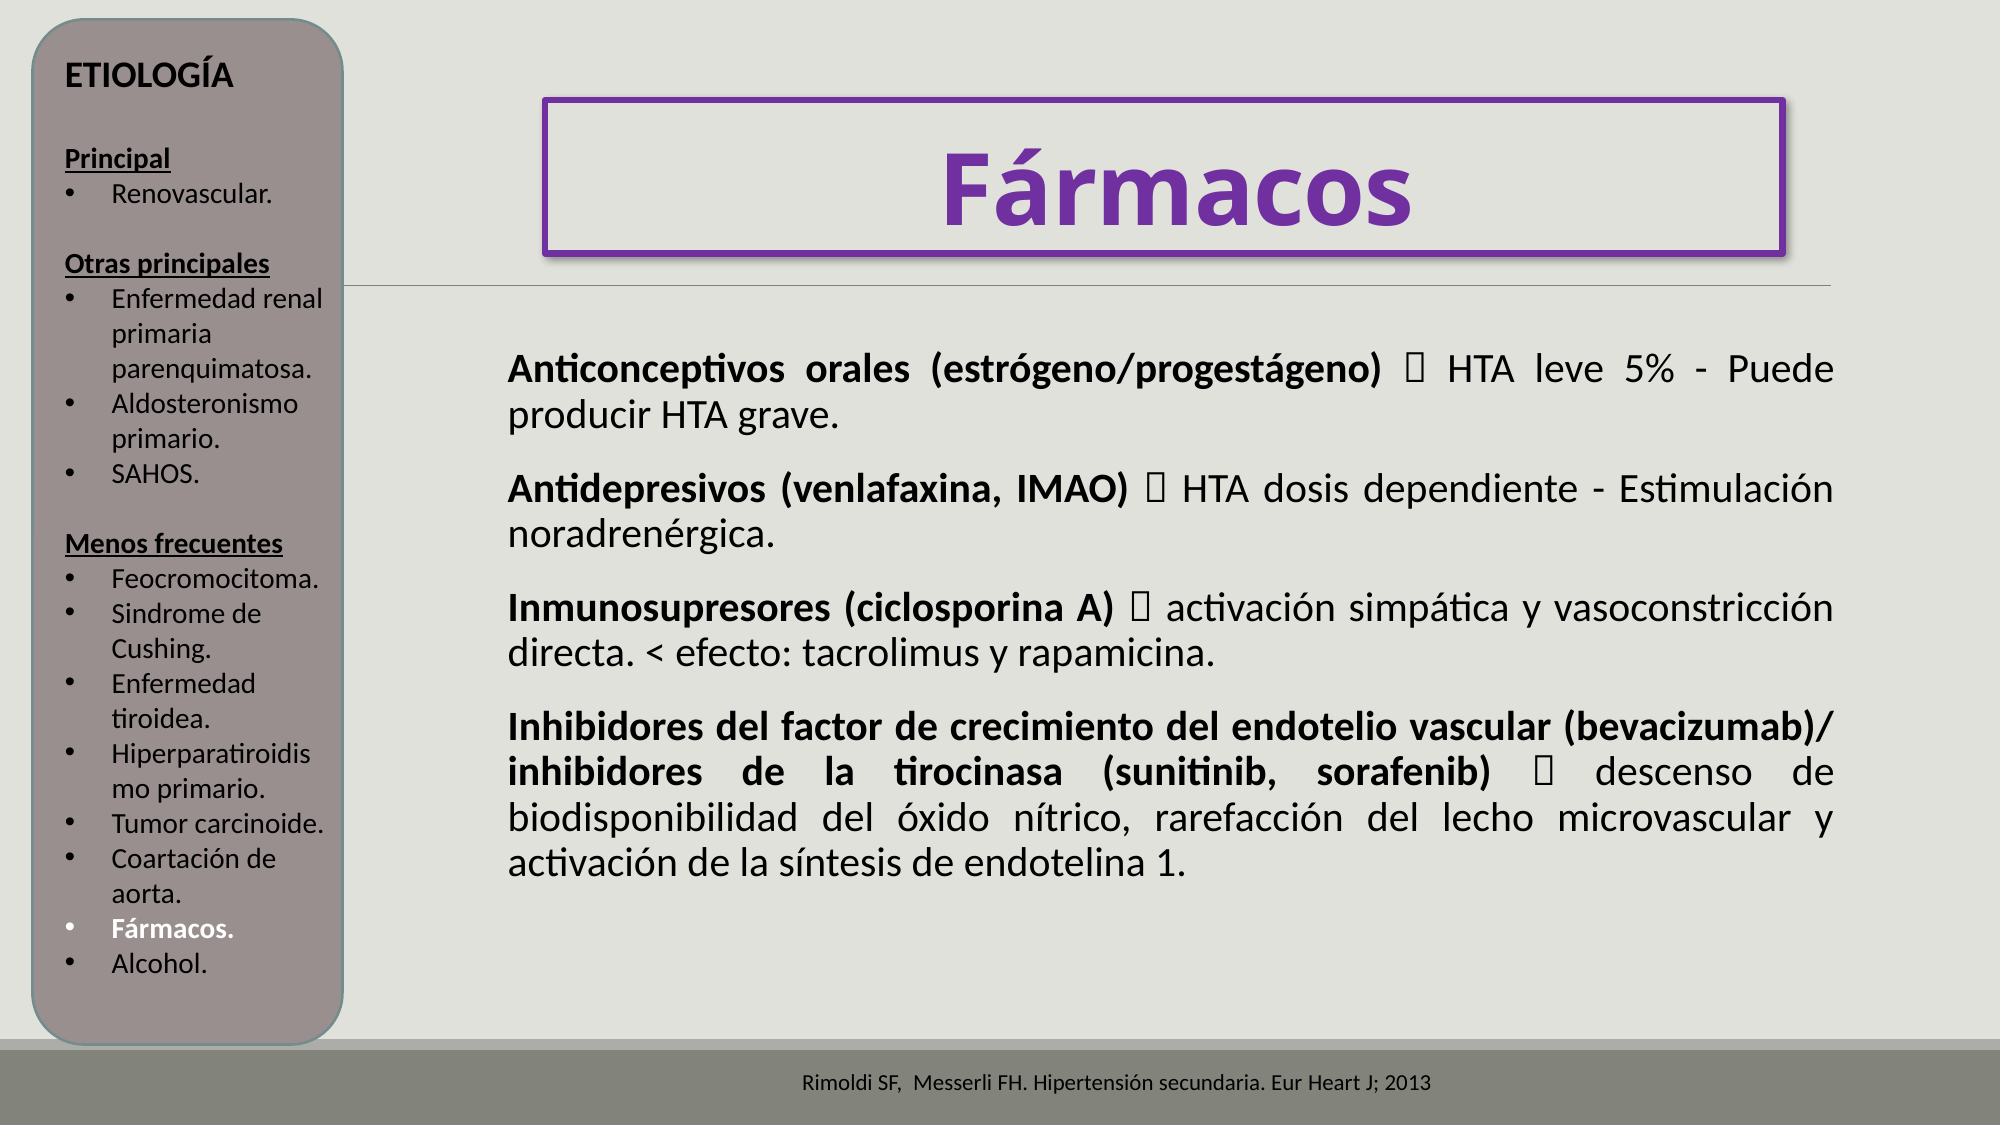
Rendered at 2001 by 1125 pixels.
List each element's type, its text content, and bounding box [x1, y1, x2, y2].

text_box ETIOLOGÍA Principal Renovascular. Otras principales Enfermedad renal primaria parenquimatosa. Aldosteronismo primario. SAHOS. Menos frecuentes Feocromocitoma. Sindrome de Cushing. Enfermedad tiroidea. Hiperparatiroidismo primario. Tumor carcinoide. Coartación de aorta. Fármacos. Alcohol. [50, 42, 343, 1092]
text_box Rimoldi SF, Messerli FH. Hipertensión secundaria. Eur Heart J; 2013 [616, 1059, 1617, 1103]
title Fármacos [545, 99, 1783, 254]
text_box Anticonceptivos orales (estrógeno/progestágeno)  HTA leve 5% - Puede producir HTA grave. Antidepresivos (venlafaxina, IMAO)  HTA dosis dependiente - Estimulación noradrenérgica. Inmunosupresores (ciclosporina A)  activación simpática y vasoconstricción directa. < efecto: tacrolimus y rapamicina. Inhibidores del factor de crecimiento del endotelio vascular (bevacizumab)/ inhibidores de la tirocinasa (sunitinib, sorafenib)  descenso de biodisponibilidad del óxido nítrico, rarefacción del lecho microvascular y activación de la síntesis de endotelina 1. [492, 339, 1835, 979]
text_box [31, 18, 336, 1034]
